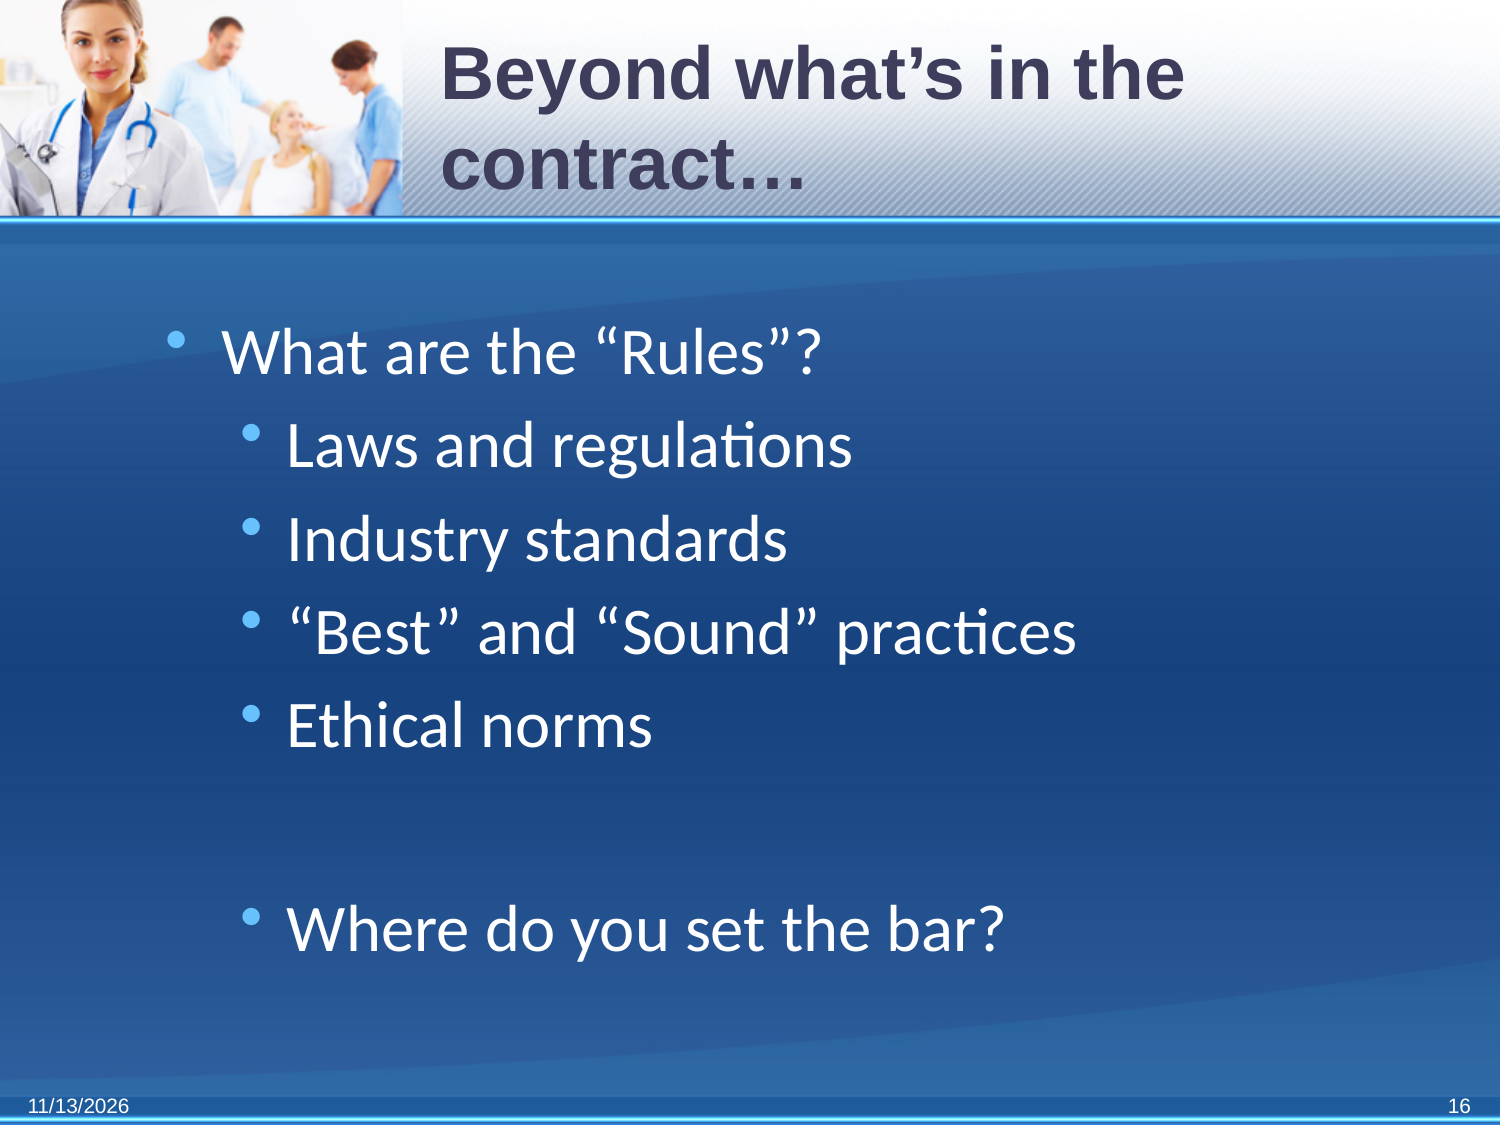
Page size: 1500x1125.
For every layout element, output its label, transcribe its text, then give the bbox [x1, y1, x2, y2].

list What are the “Rules”? Laws and regulations Industry standards “Best” and “Sound” practices Ethical norms Where do you set the bar? [150, 299, 1425, 988]
picture [0, 0, 1500, 1125]
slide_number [12, 1084, 363, 1125]
title Beyond what’s in the contract… [425, 15, 1485, 213]
slide_number 16 [1135, 1084, 1486, 1125]
